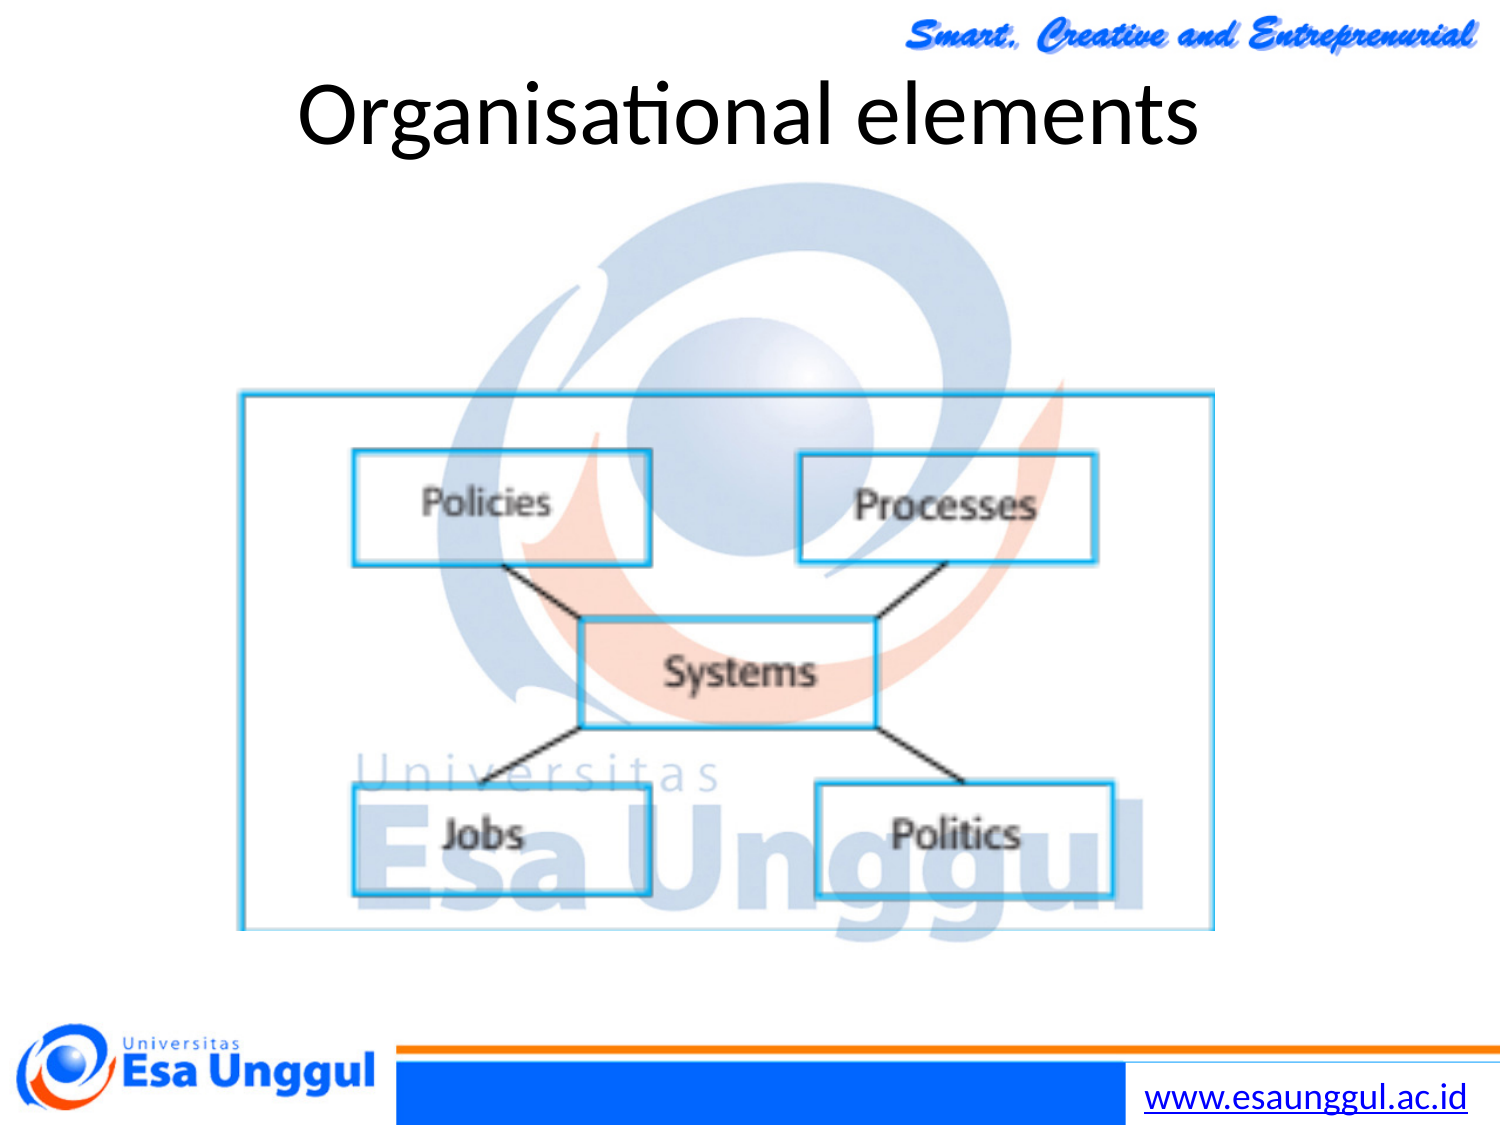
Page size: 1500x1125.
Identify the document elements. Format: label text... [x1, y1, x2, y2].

title Organisational elements [75, 45, 1425, 233]
picture [0, 0, 1500, 1125]
